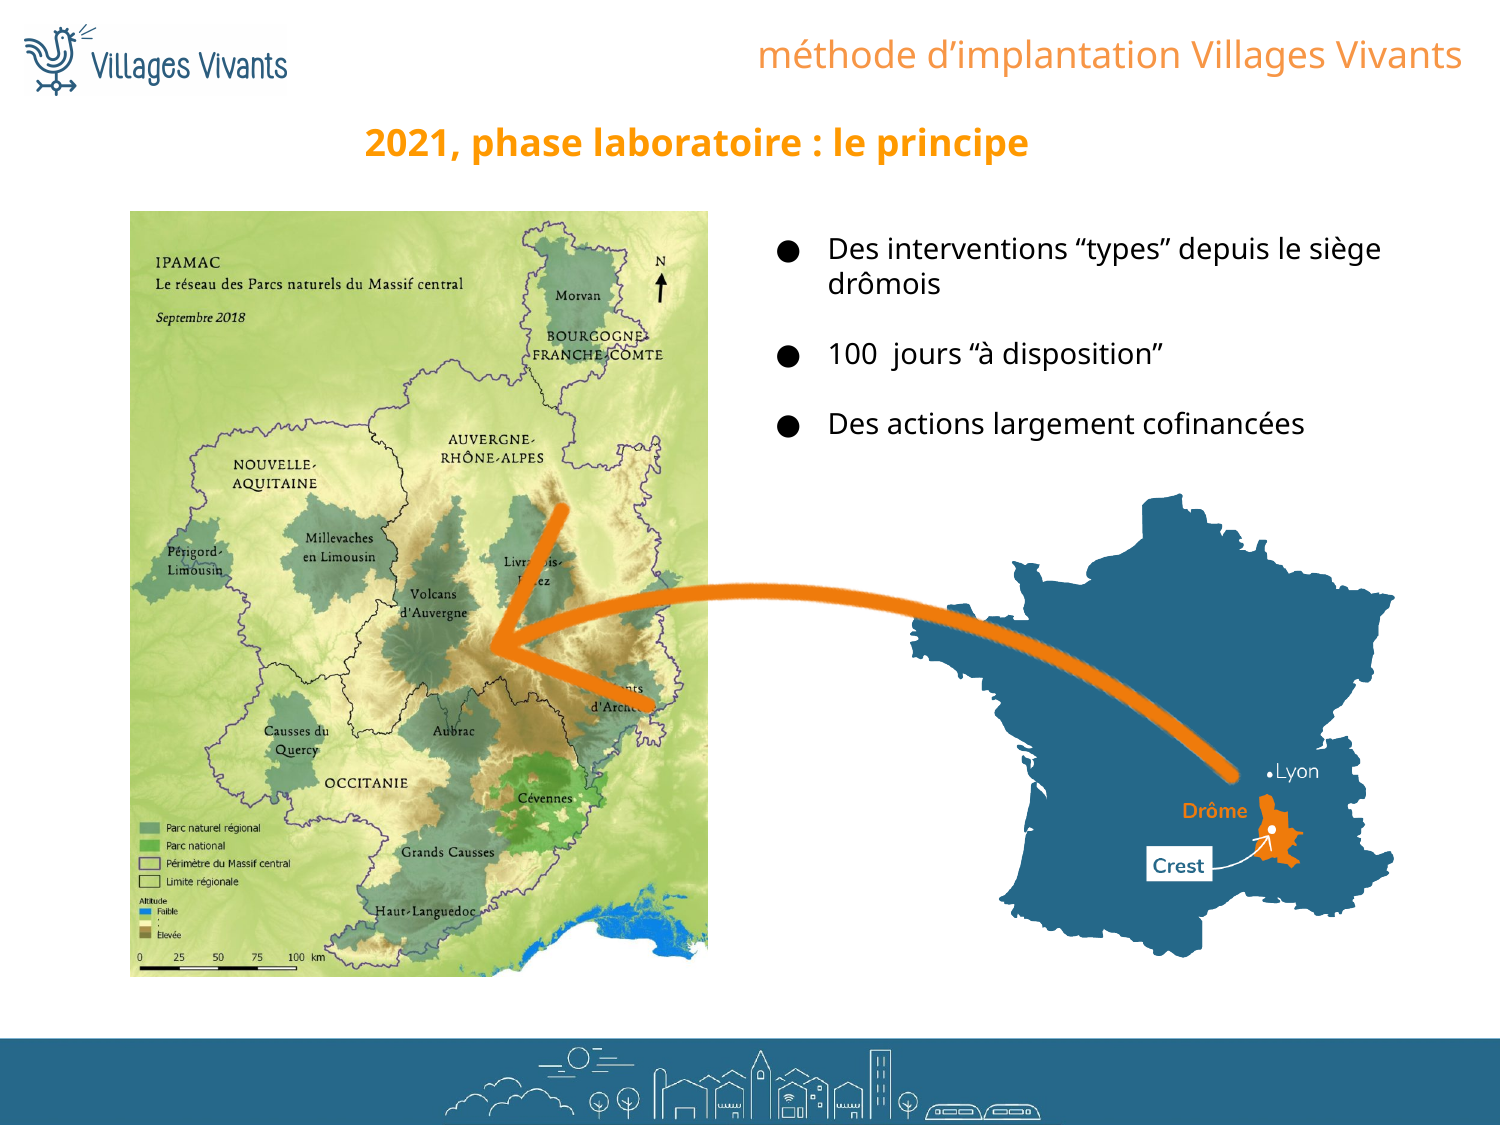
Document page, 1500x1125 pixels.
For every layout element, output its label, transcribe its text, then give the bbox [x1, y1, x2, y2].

picture [0, 210, 1500, 1125]
text_box 2021, phase laboratoire : le principe [24, 104, 1370, 224]
picture [24, 24, 287, 96]
text_box méthode d’implantation Villages Vivants [494, 16, 1479, 105]
text_box Des interventions “types” depuis le siège drômois 100 jours “à disposition” Des actions largement cofinancées [737, 223, 1447, 494]
